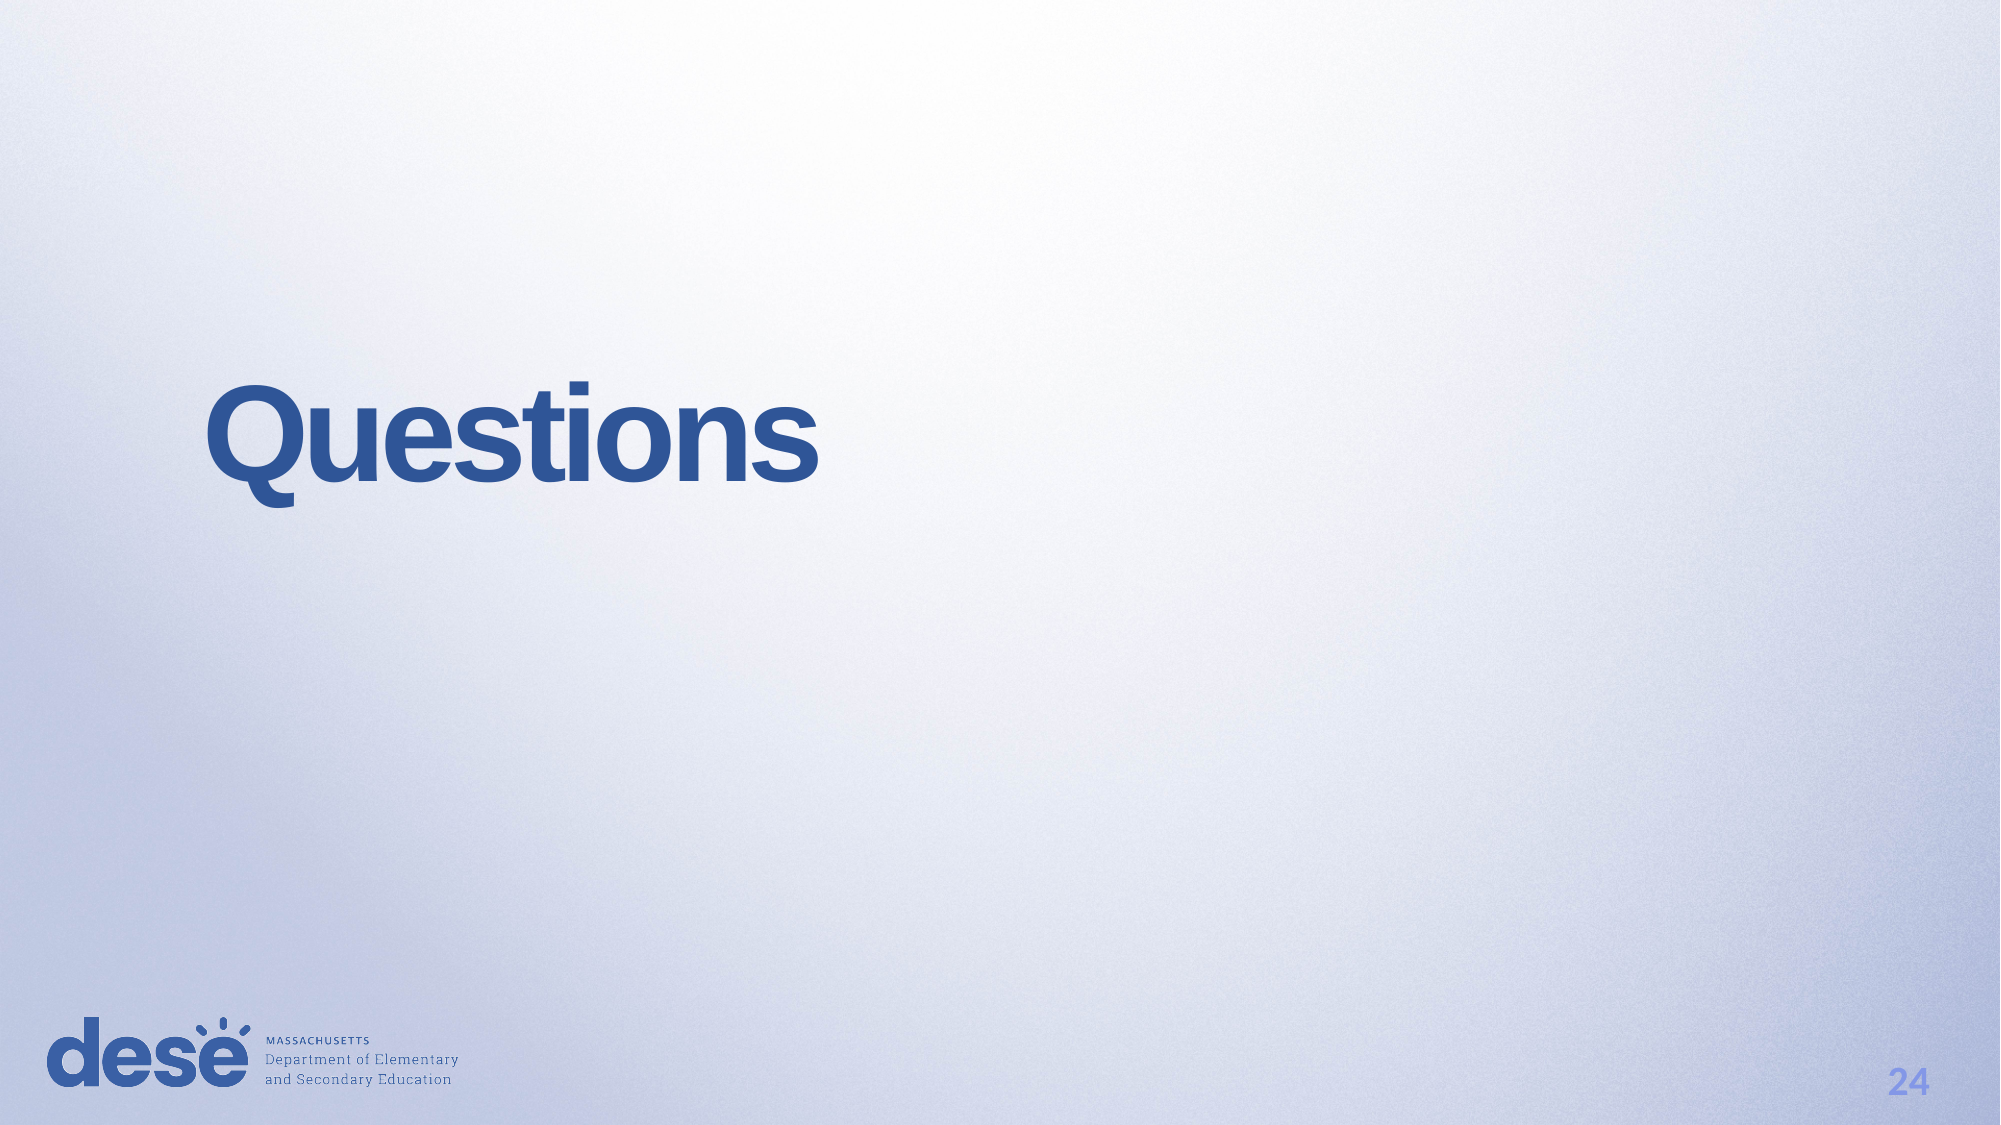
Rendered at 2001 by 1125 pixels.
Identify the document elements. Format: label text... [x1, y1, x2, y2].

title Questions [187, 97, 2000, 781]
picture [0, 0, 2000, 1125]
